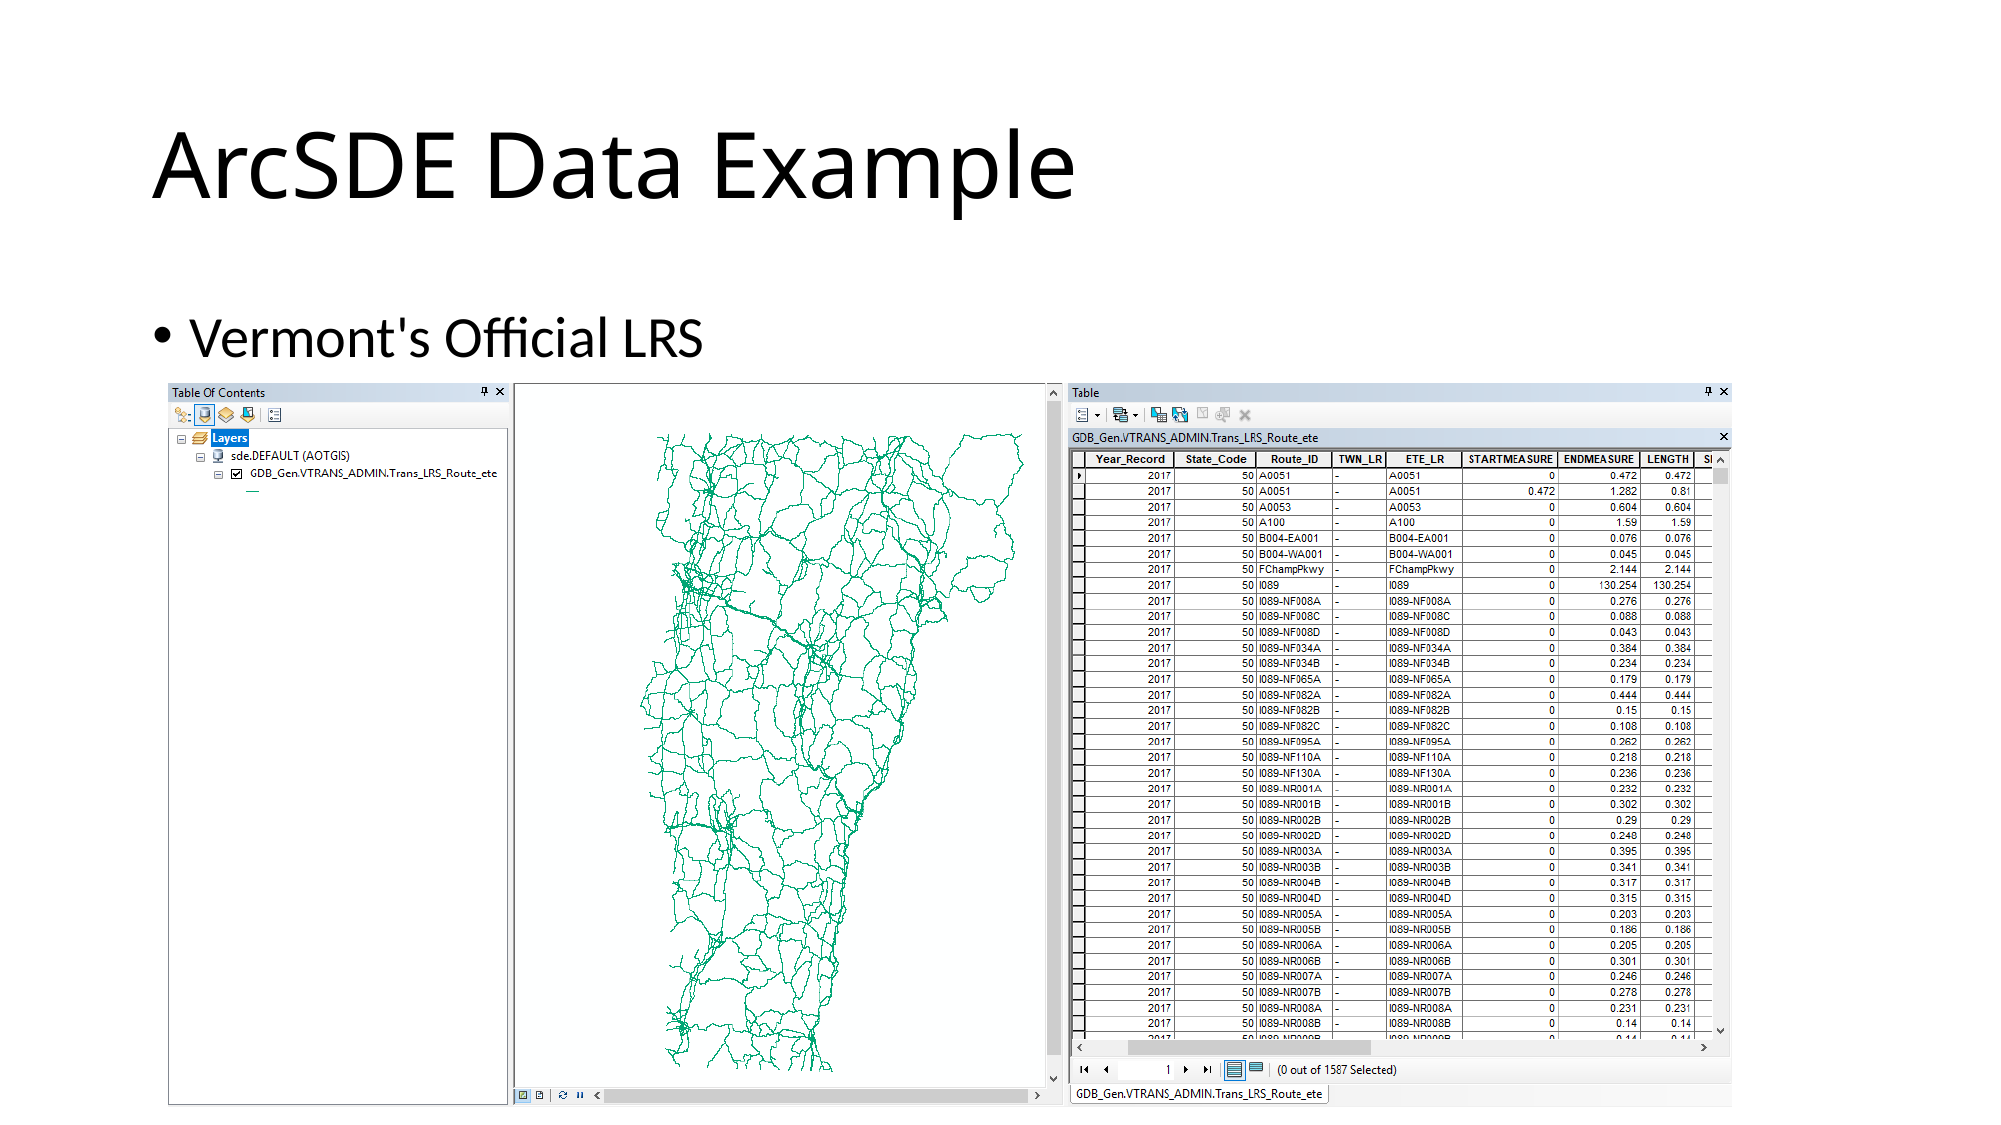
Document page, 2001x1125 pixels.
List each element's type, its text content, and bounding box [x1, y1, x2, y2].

list Vermont's Official LRS [137, 299, 1863, 384]
picture [168, 383, 1732, 1107]
title ArcSDE Data Example [137, 59, 1863, 278]
